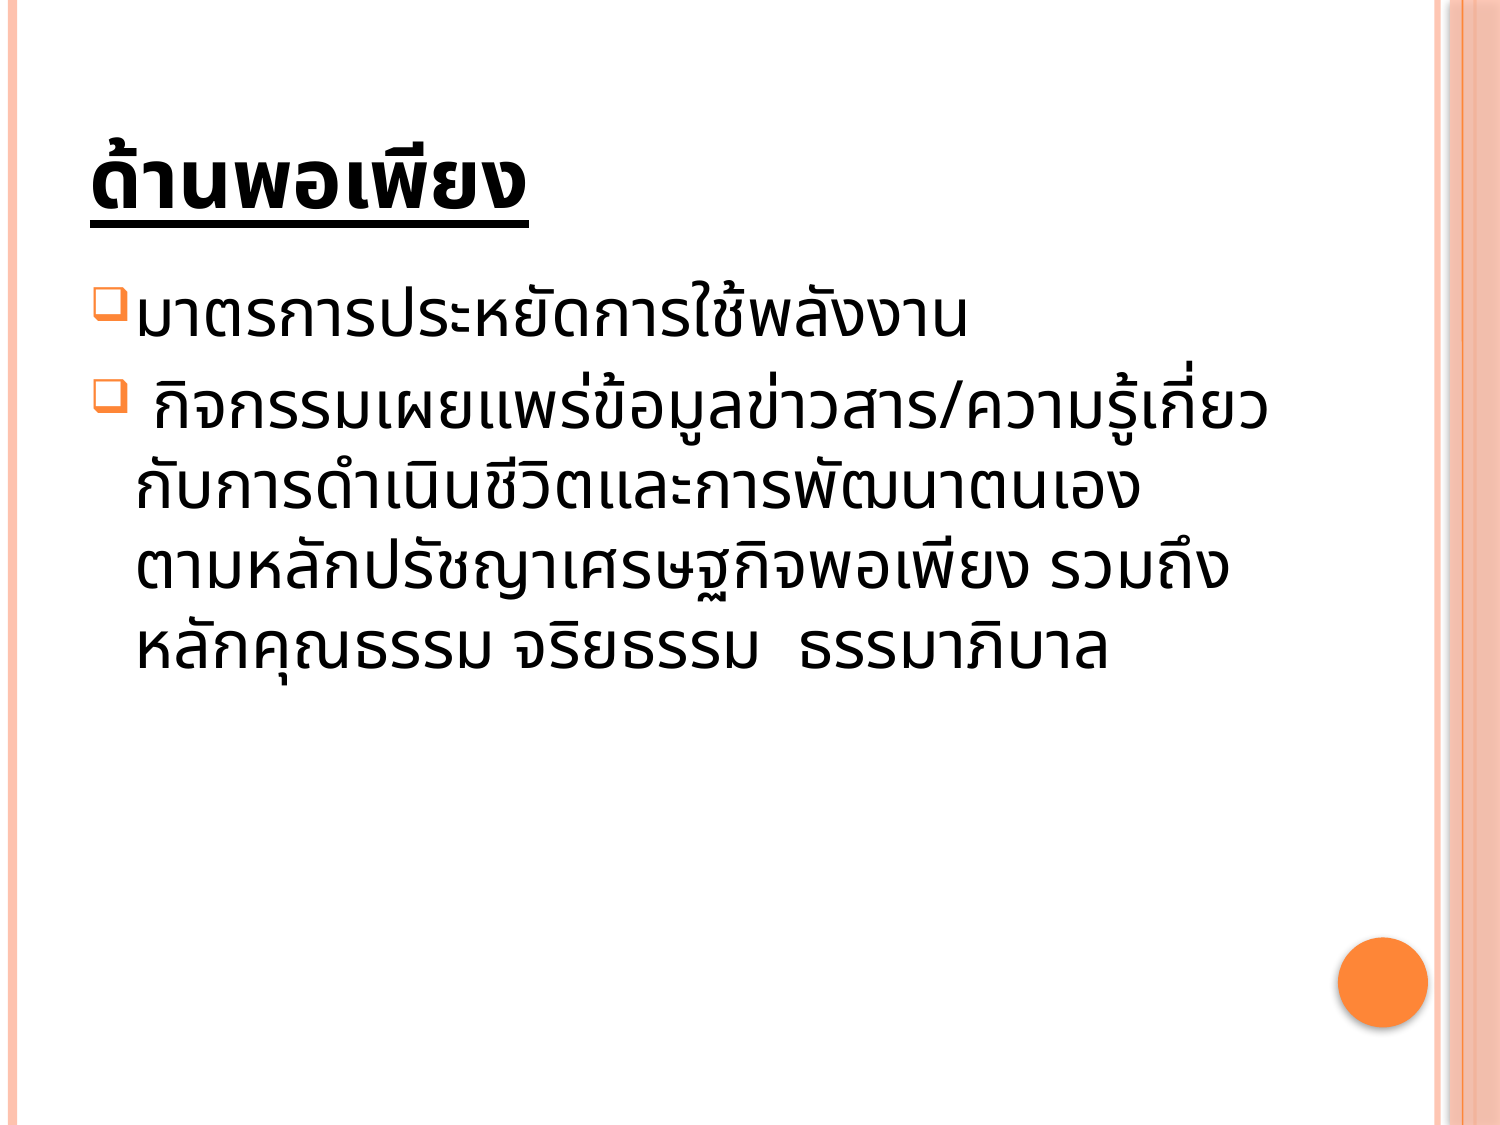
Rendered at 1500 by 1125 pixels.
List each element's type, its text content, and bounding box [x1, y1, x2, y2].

title ด้านพอเพียง [75, 45, 1300, 233]
list มาตรการประหยัดการใช้พลังงาน กิจกรรมเผยแพร่ข้อมูลข่าวสาร/ความรู้เกี่ยวกับการดำเนินชีวิตและการพัฒนาตนเอง ตามหลักปรัชญาเศรษฐกิจพอเพียง รวมถึง หลักคุณธรรม จริยธรรม ธรรมาภิบาล [75, 262, 1300, 1062]
